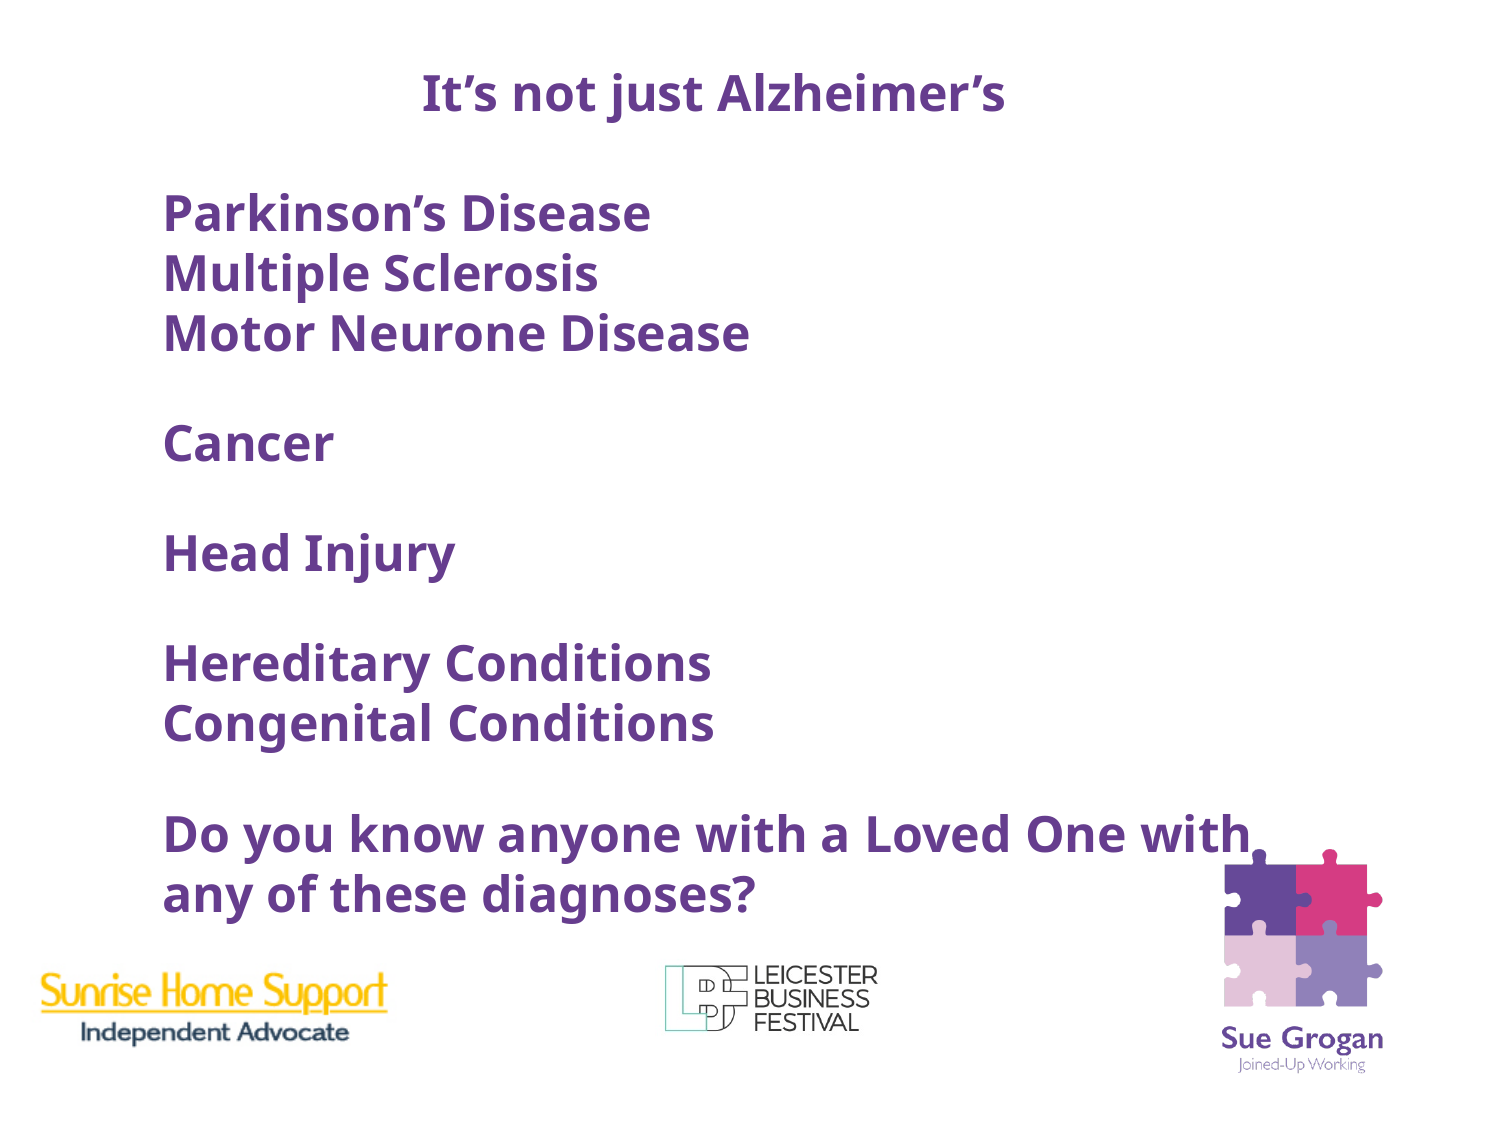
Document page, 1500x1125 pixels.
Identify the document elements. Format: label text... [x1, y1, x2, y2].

picture [655, 882, 887, 1114]
text_box It’s not just Alzheimer’s Parkinson’s Disease Multiple Sclerosis Motor Neurone Disease Cancer Head Injury Hereditary Conditions Congenital Conditions Do you know anyone with a Loved One with any of these diagnoses? [147, 54, 1282, 975]
picture [1222, 846, 1385, 1080]
picture [30, 962, 397, 1051]
